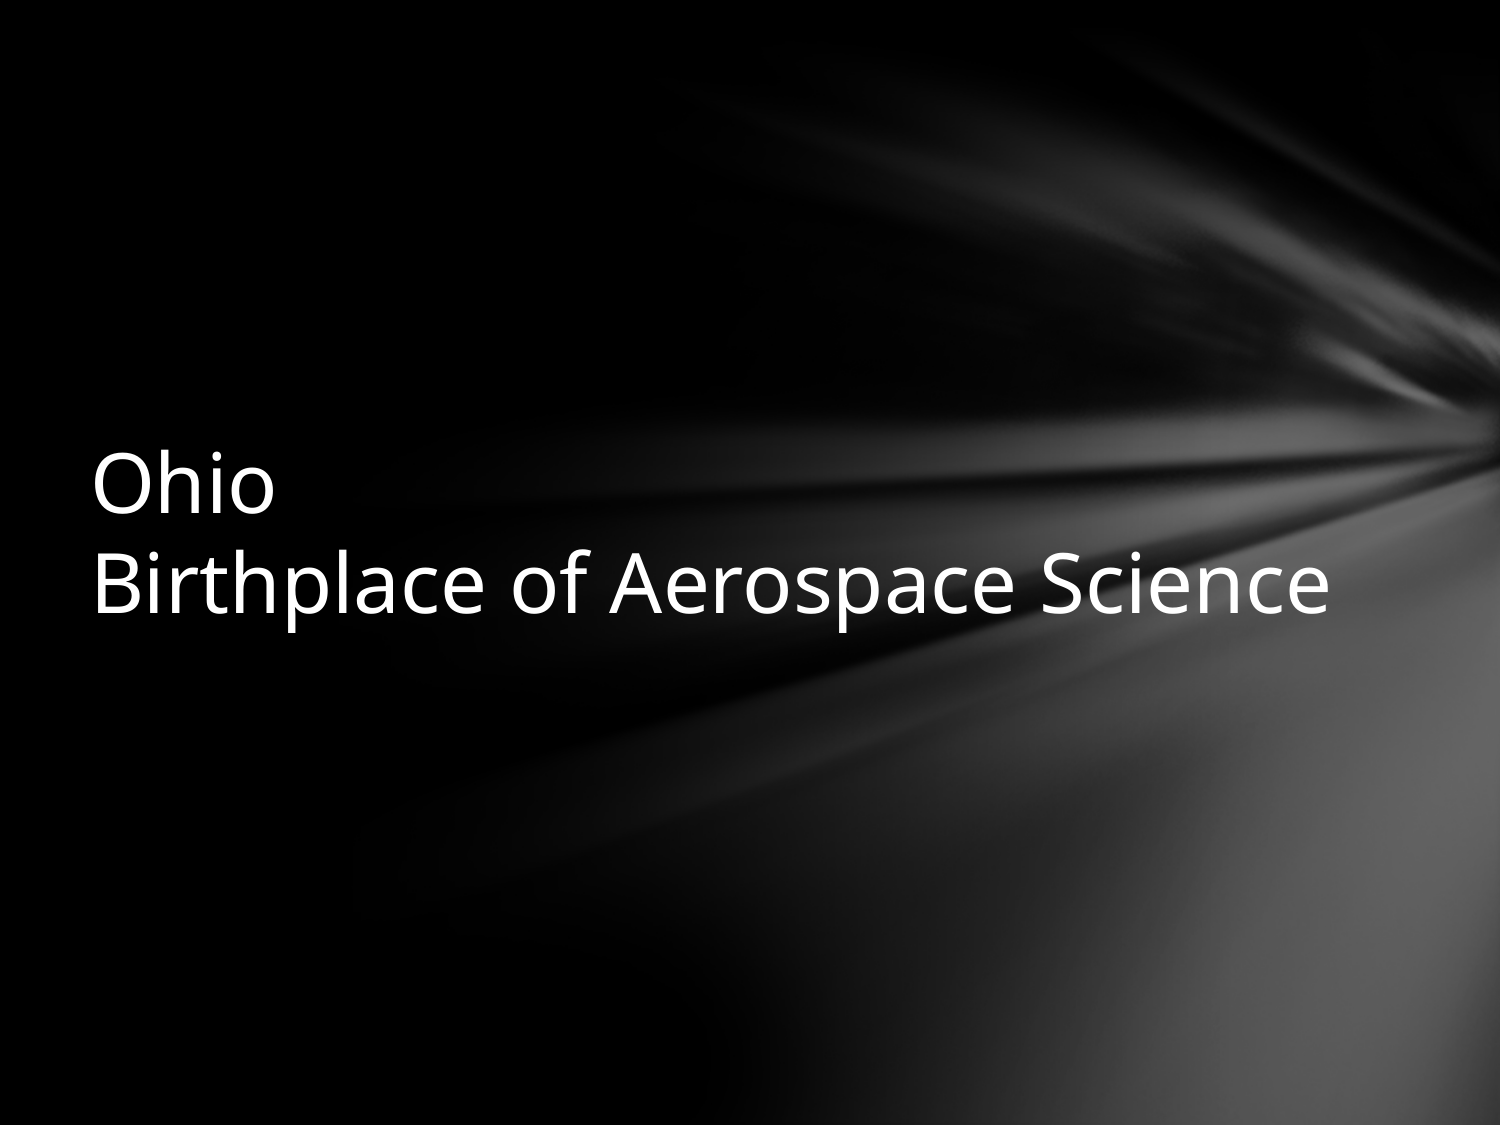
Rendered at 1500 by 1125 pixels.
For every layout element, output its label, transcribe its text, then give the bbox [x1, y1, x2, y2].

title Ohio Birthplace of Aerospace Science [75, 408, 1425, 638]
